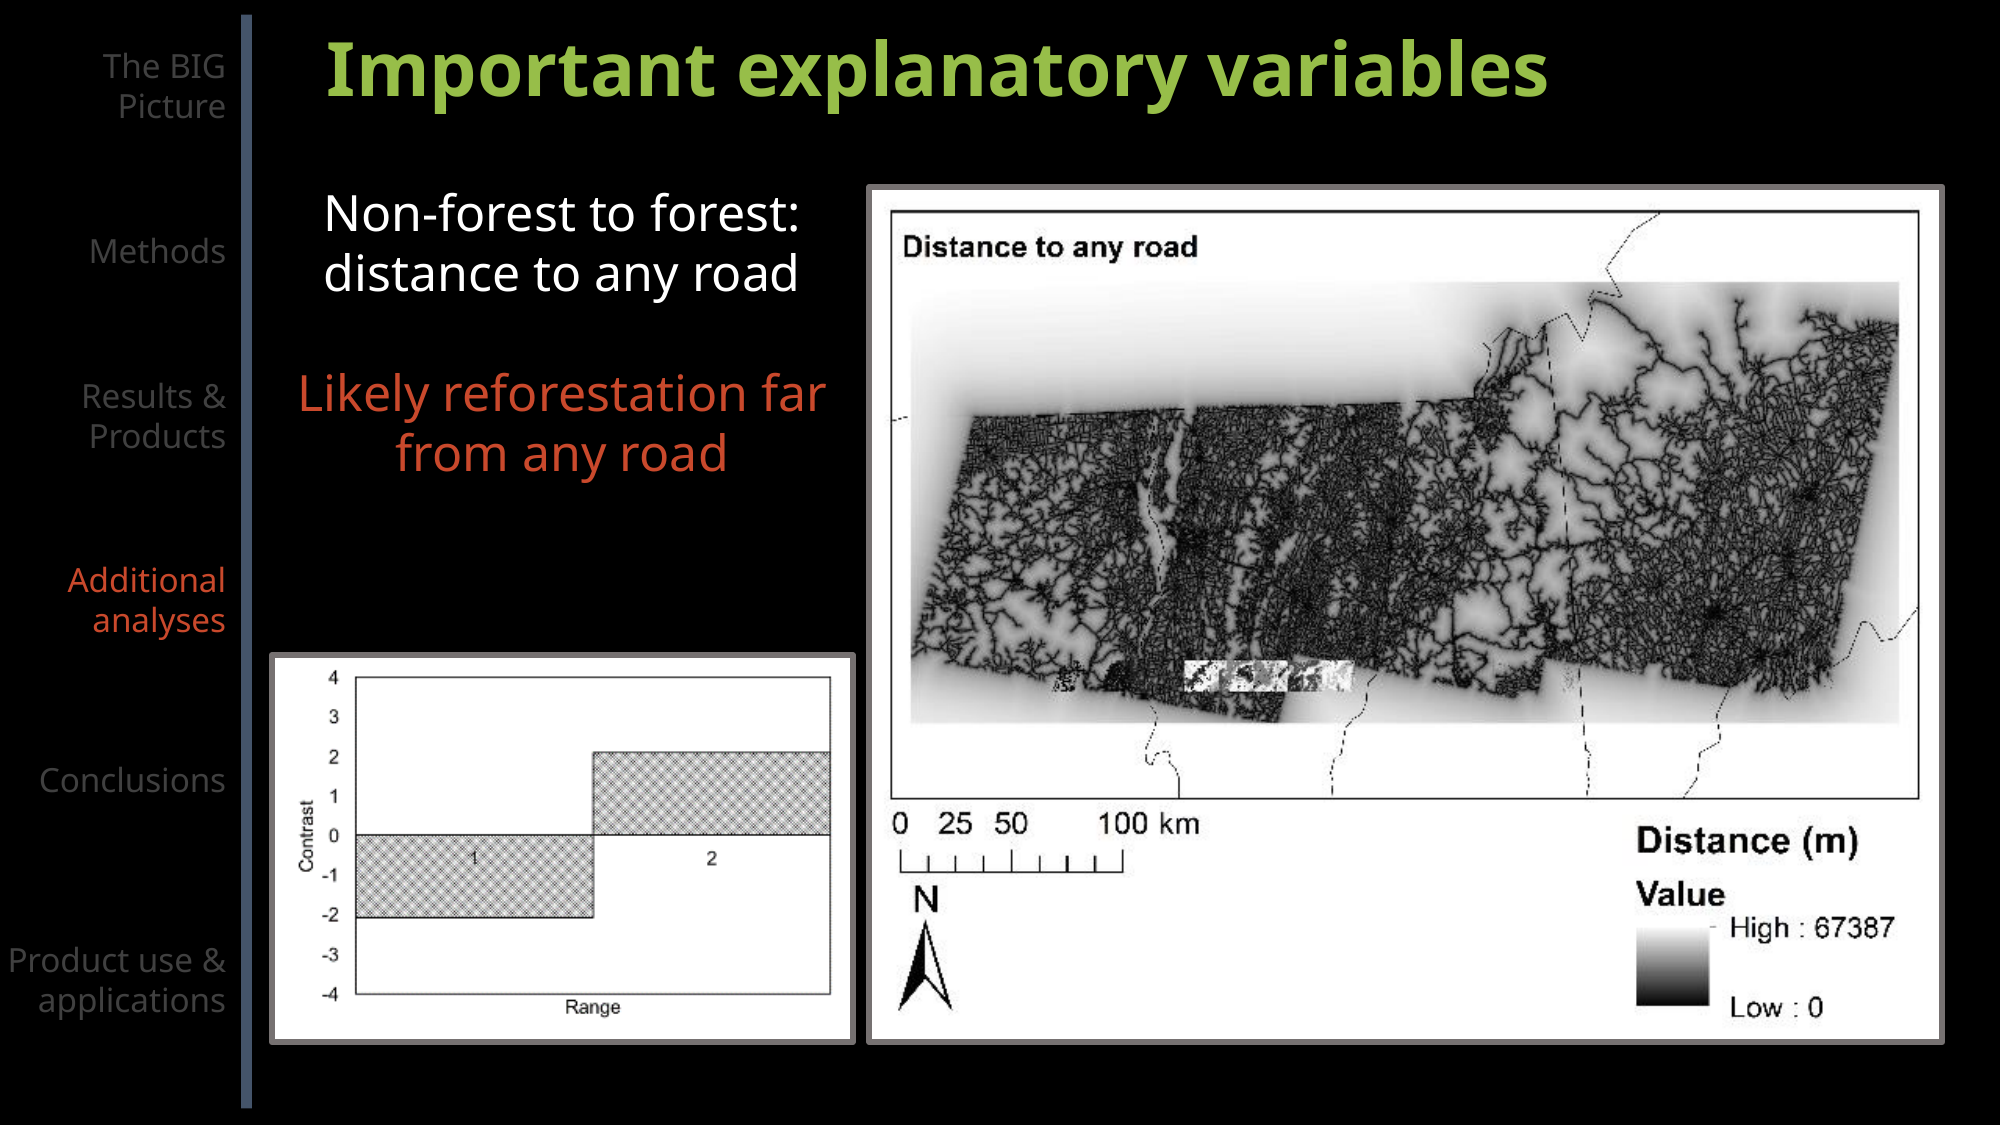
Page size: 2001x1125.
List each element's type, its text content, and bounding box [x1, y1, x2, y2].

text_box Important explanatory variables [312, 14, 1855, 210]
text_box The BIG Picture Methods Results & Products Additional analyses Conclusions Product use & applications [0, 37, 242, 1027]
picture [274, 658, 850, 1039]
picture [872, 190, 1940, 1039]
text_box Non-forest to forest: distance to any road Likely reforestation far from any road [266, 173, 859, 489]
text_box [240, 14, 253, 1109]
